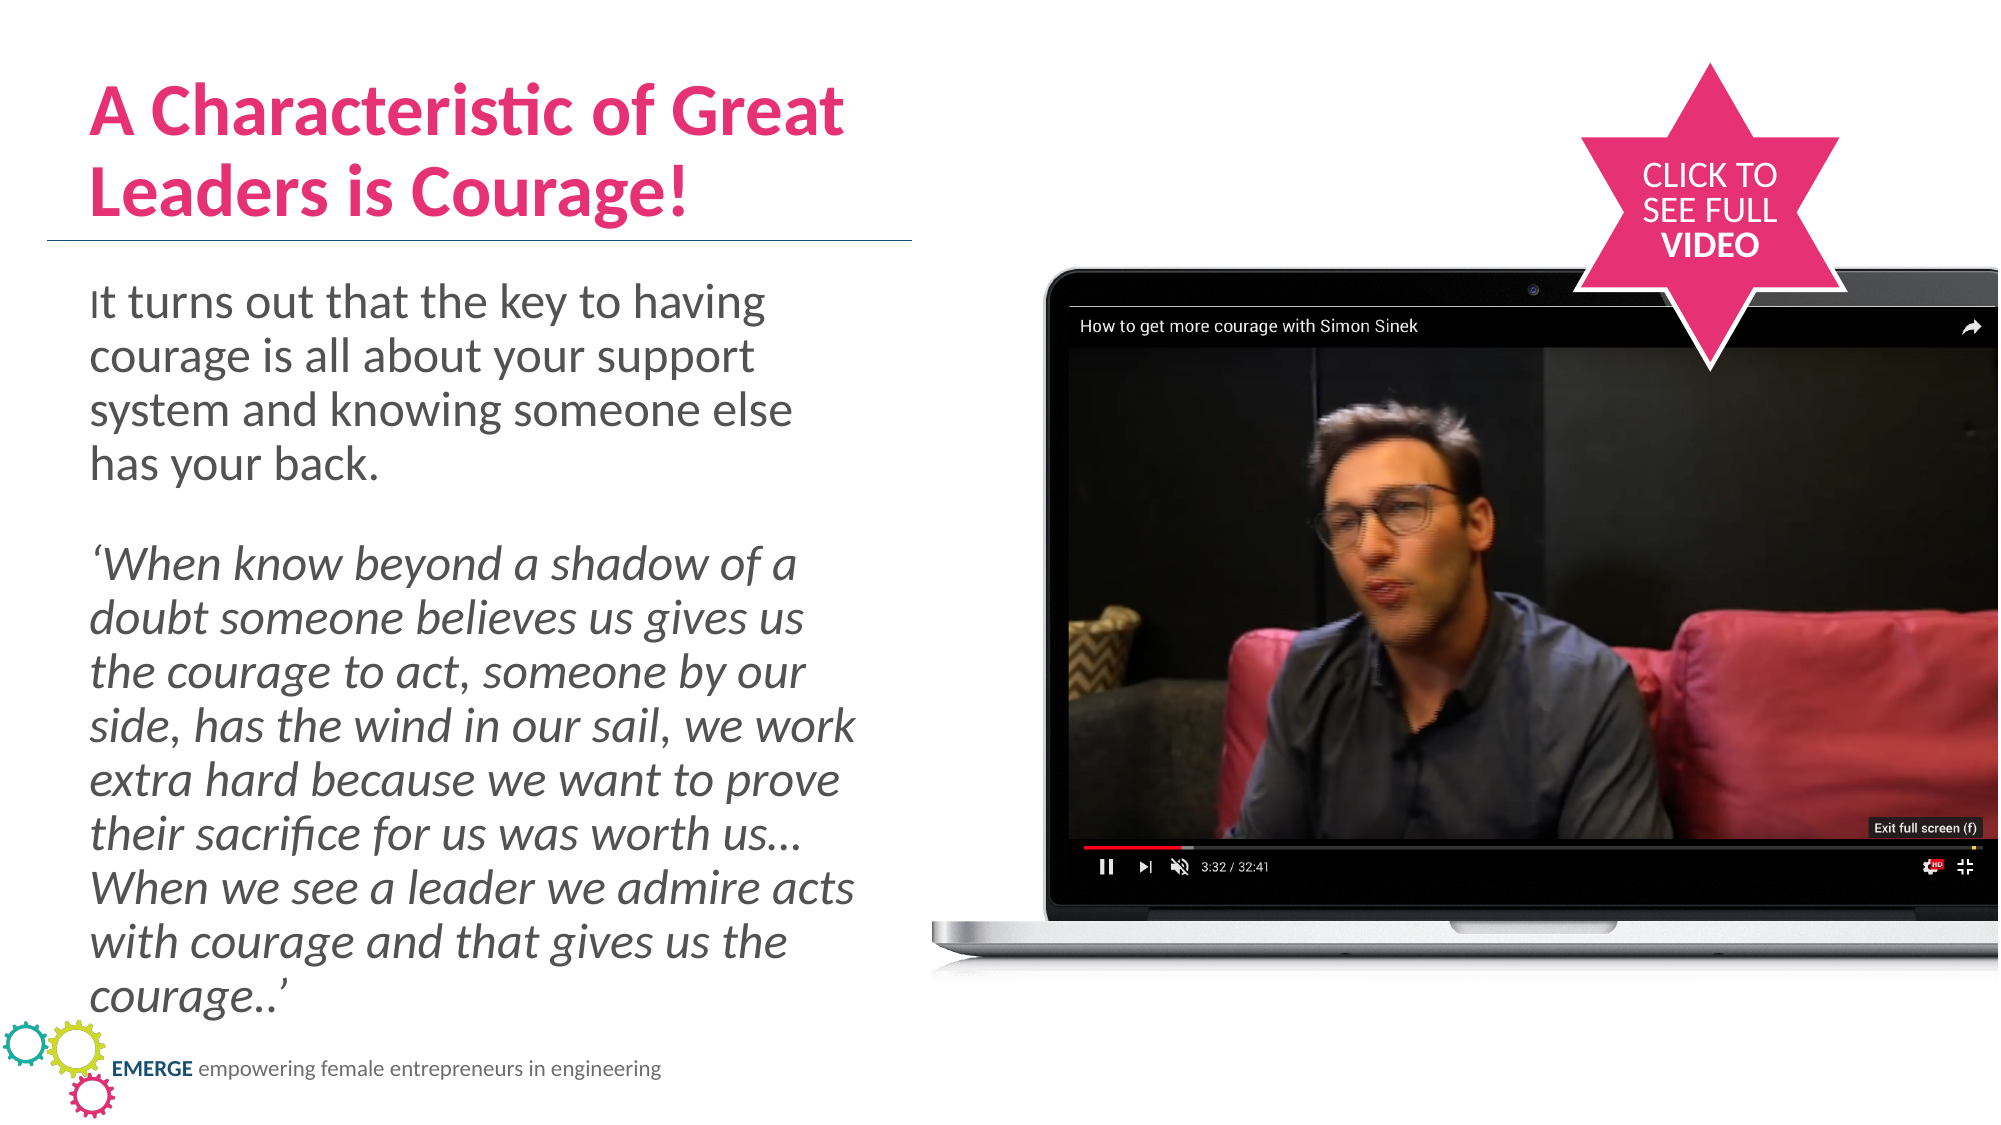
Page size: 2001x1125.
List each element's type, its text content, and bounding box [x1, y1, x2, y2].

text_box CLICK TO SEE FULL VIDEO [1574, 55, 1846, 307]
picture [0, 995, 134, 1125]
picture [874, 234, 1998, 1029]
list It turns out that the key to having courage is all about your support system and knowing someone else has your back. ‘When know beyond a shadow of a doubt someone believes us gives us the courage to act, someone by our side, has the wind in our sail, we work extra hard because we want to prove their sacrifice for us was worth us…When we see a leader we admire acts with courage and that gives us the courage..’ [74, 267, 875, 998]
list A Characteristic of Great Leaders is Courage! [74, 63, 875, 213]
